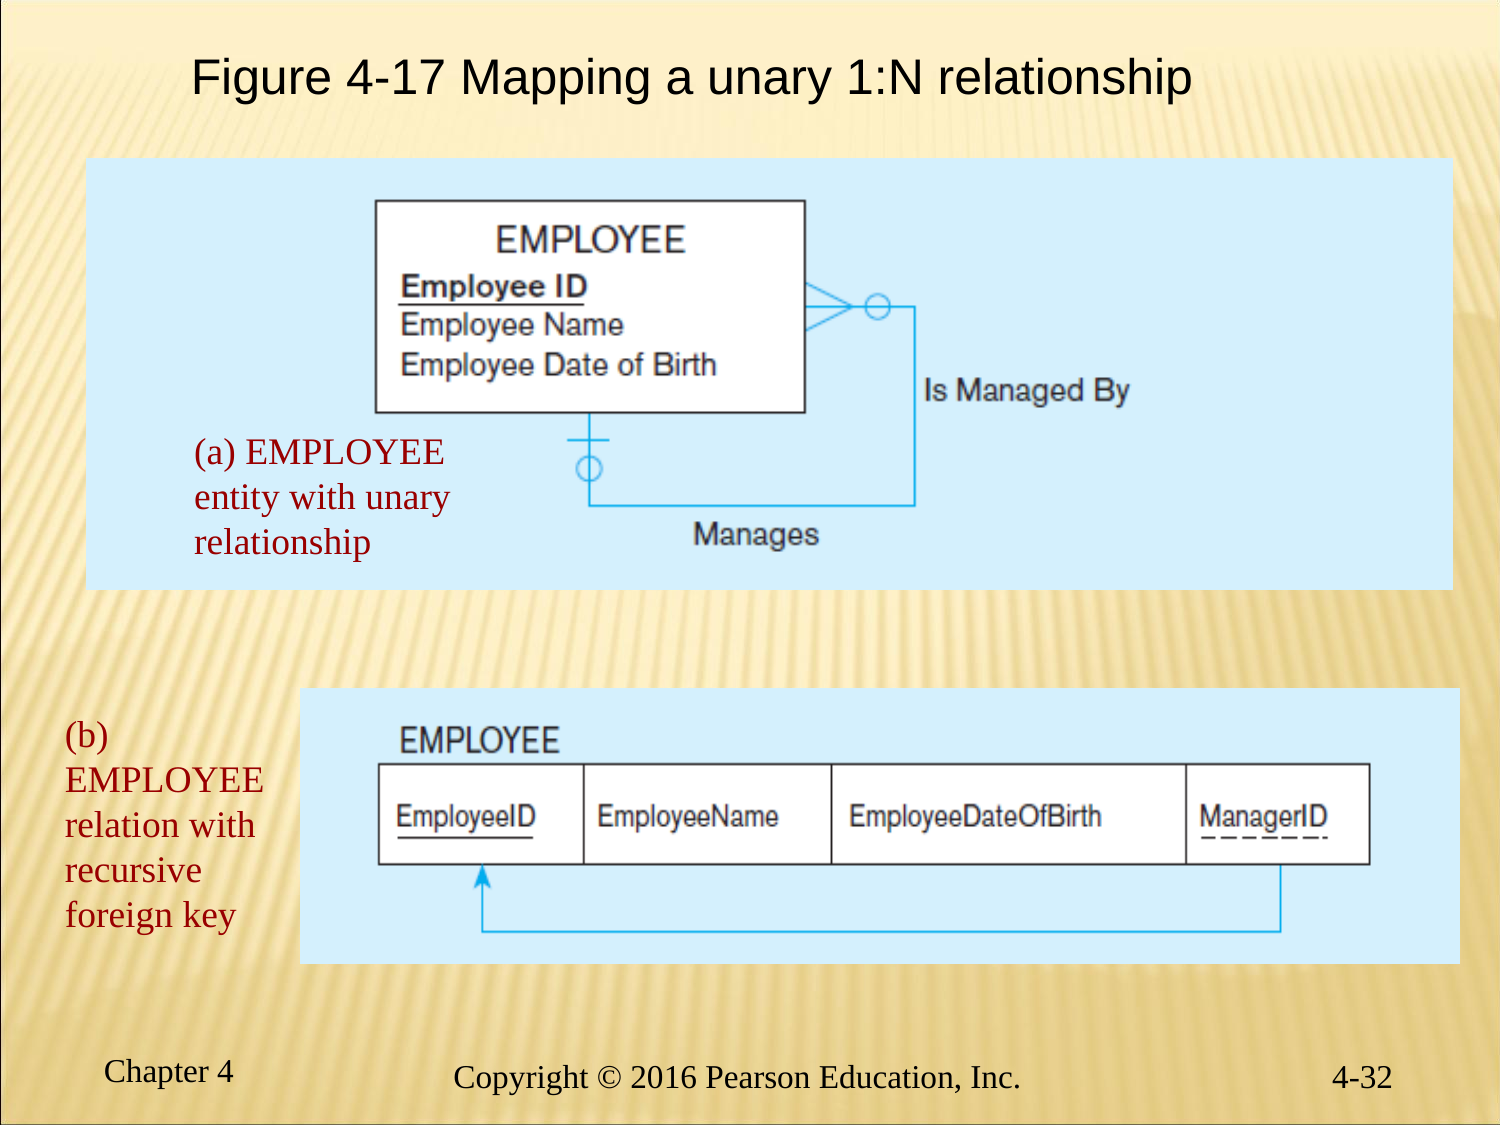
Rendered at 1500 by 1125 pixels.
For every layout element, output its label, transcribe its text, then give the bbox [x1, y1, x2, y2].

text_box Figure 4-17 Mapping a unary 1:N relationship [175, 37, 1209, 113]
picture [0, 0, 1500, 1125]
text_box (b) EMPLOYEE relation with recursive foreign key [50, 702, 289, 943]
